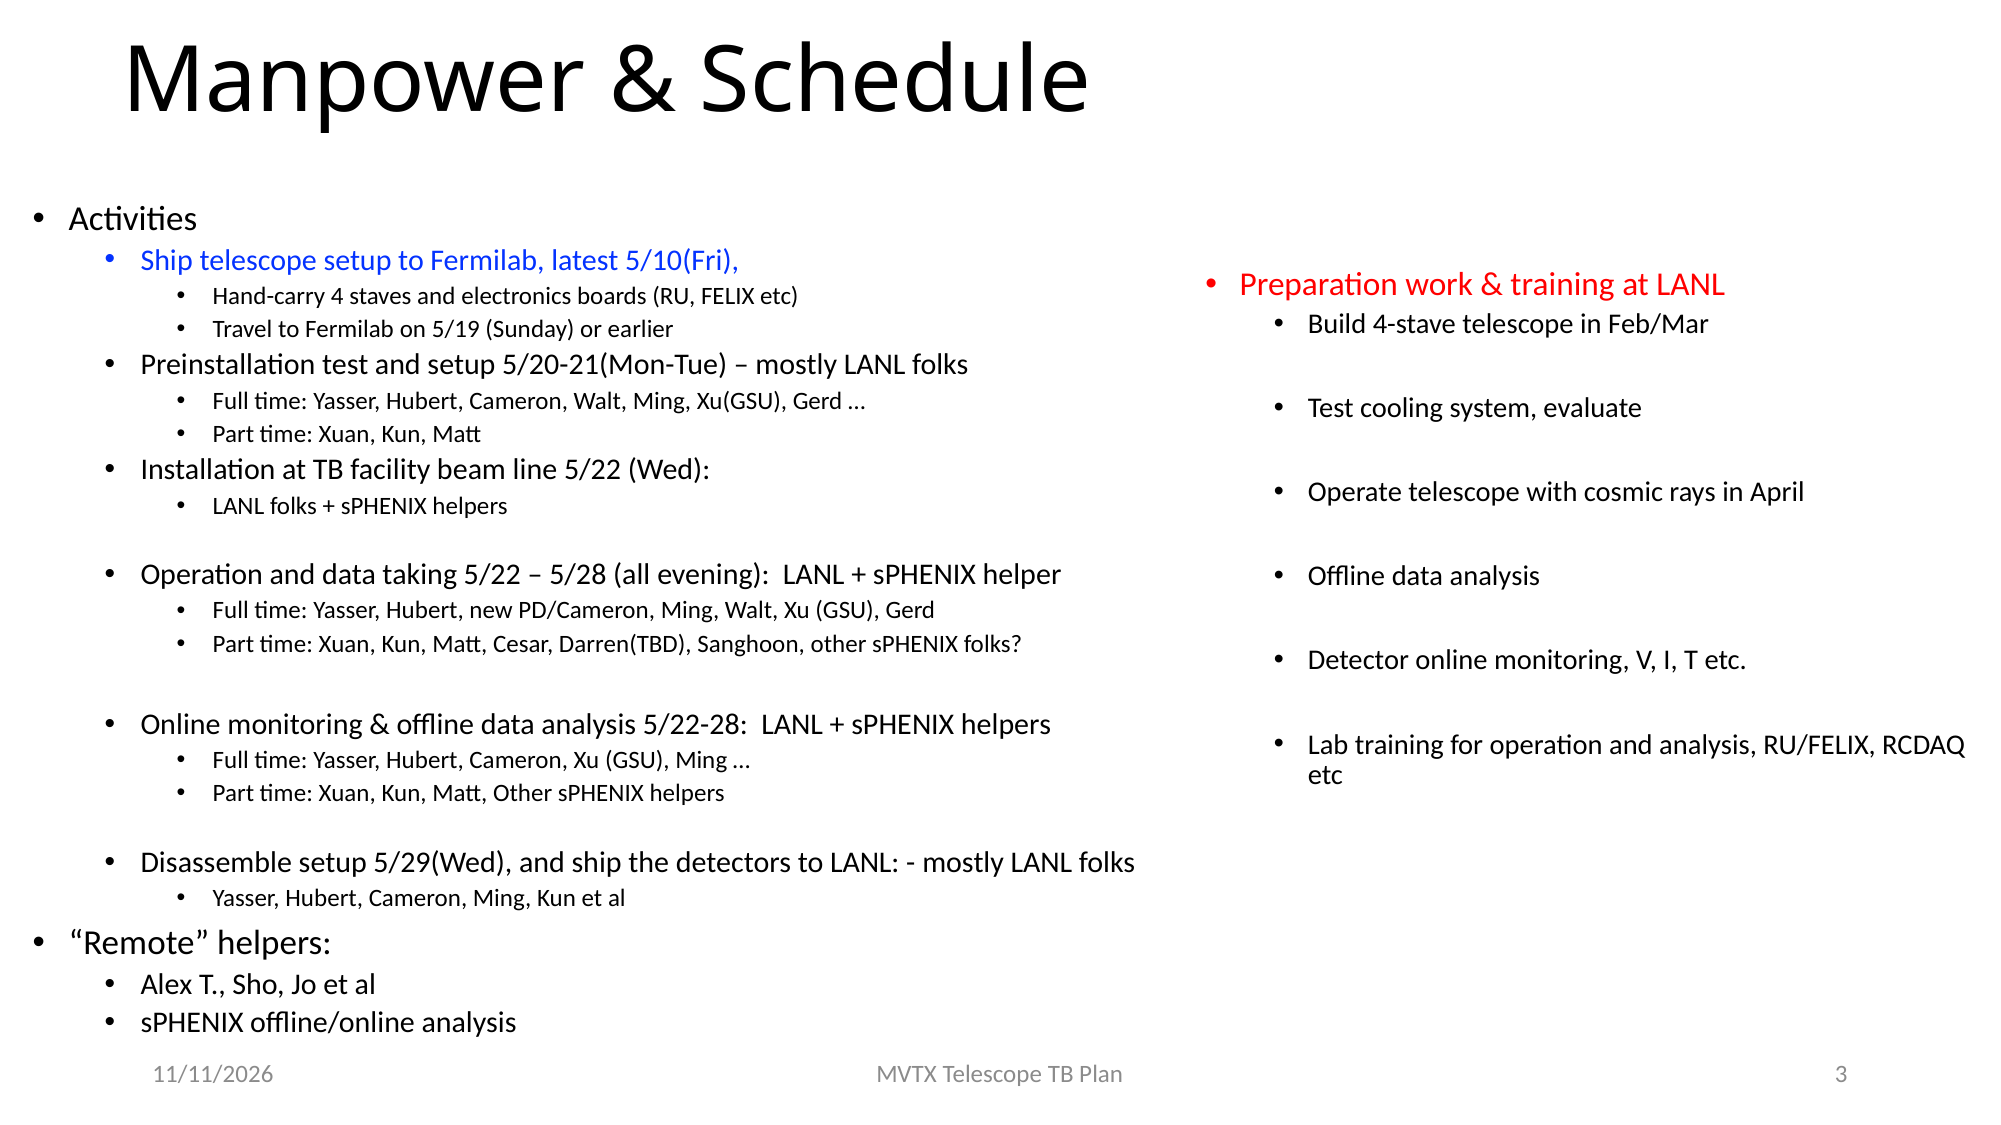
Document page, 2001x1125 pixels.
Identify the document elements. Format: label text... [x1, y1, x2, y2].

title Manpower & Schedule [107, 22, 1191, 143]
list Preparation work & training at LANL Build 4-stave telescope in Feb/Mar Test cooling system, evaluate Operate telescope with cosmic rays in April Offline data analysis Detector online monitoring, V, I, T etc. Lab training for operation and analysis, RU/FELIX, RCDAQ etc [1190, 259, 2000, 804]
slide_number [137, 1042, 588, 1103]
footer MVTX Telescope TB Plan [662, 1042, 1338, 1103]
list Activities Ship telescope setup to Fermilab, latest 5/10(Fri), Hand-carry 4 staves and electronics boards (RU, FELIX etc) Travel to Fermilab on 5/19 (Sunday) or earlier Preinstallation test and setup 5/20-21(Mon-Tue) – mostly LANL folks Full time: Yasser, Hubert, Cameron, Walt, Ming, Xu(GSU), Gerd … Part time: Xuan, Kun, Matt Installation at TB facility beam line 5/22 (Wed): LANL folks + sPHENIX helpers Operation and data taking 5/22 – 5/28 (all evening): LANL + sPHENIX helper Full time: Yasser, Hubert, new PD/Cameron, Ming, Walt, Xu (GSU), Gerd Part time: Xuan, Kun, Matt, Cesar, Darren(TBD), Sanghoon, other sPHENIX folks? Online monitoring & offline data analysis 5/22-28: LANL + sPHENIX helpers Full time: Yasser, Hubert, Cameron, Xu (GSU), Ming … Part time: Xuan, Kun, Matt, Other sPHENIX helpers Disassemble setup 5/29(Wed), and ship the detectors to LANL: - mostly LANL folks Yasser, Hubert, Cameron, Ming, Kun et al “Remote” helpers: Alex T., Sho, Jo et al sPHENIX offline/online analysis [17, 192, 1362, 1050]
slide_number 3 [1412, 1042, 1863, 1103]
